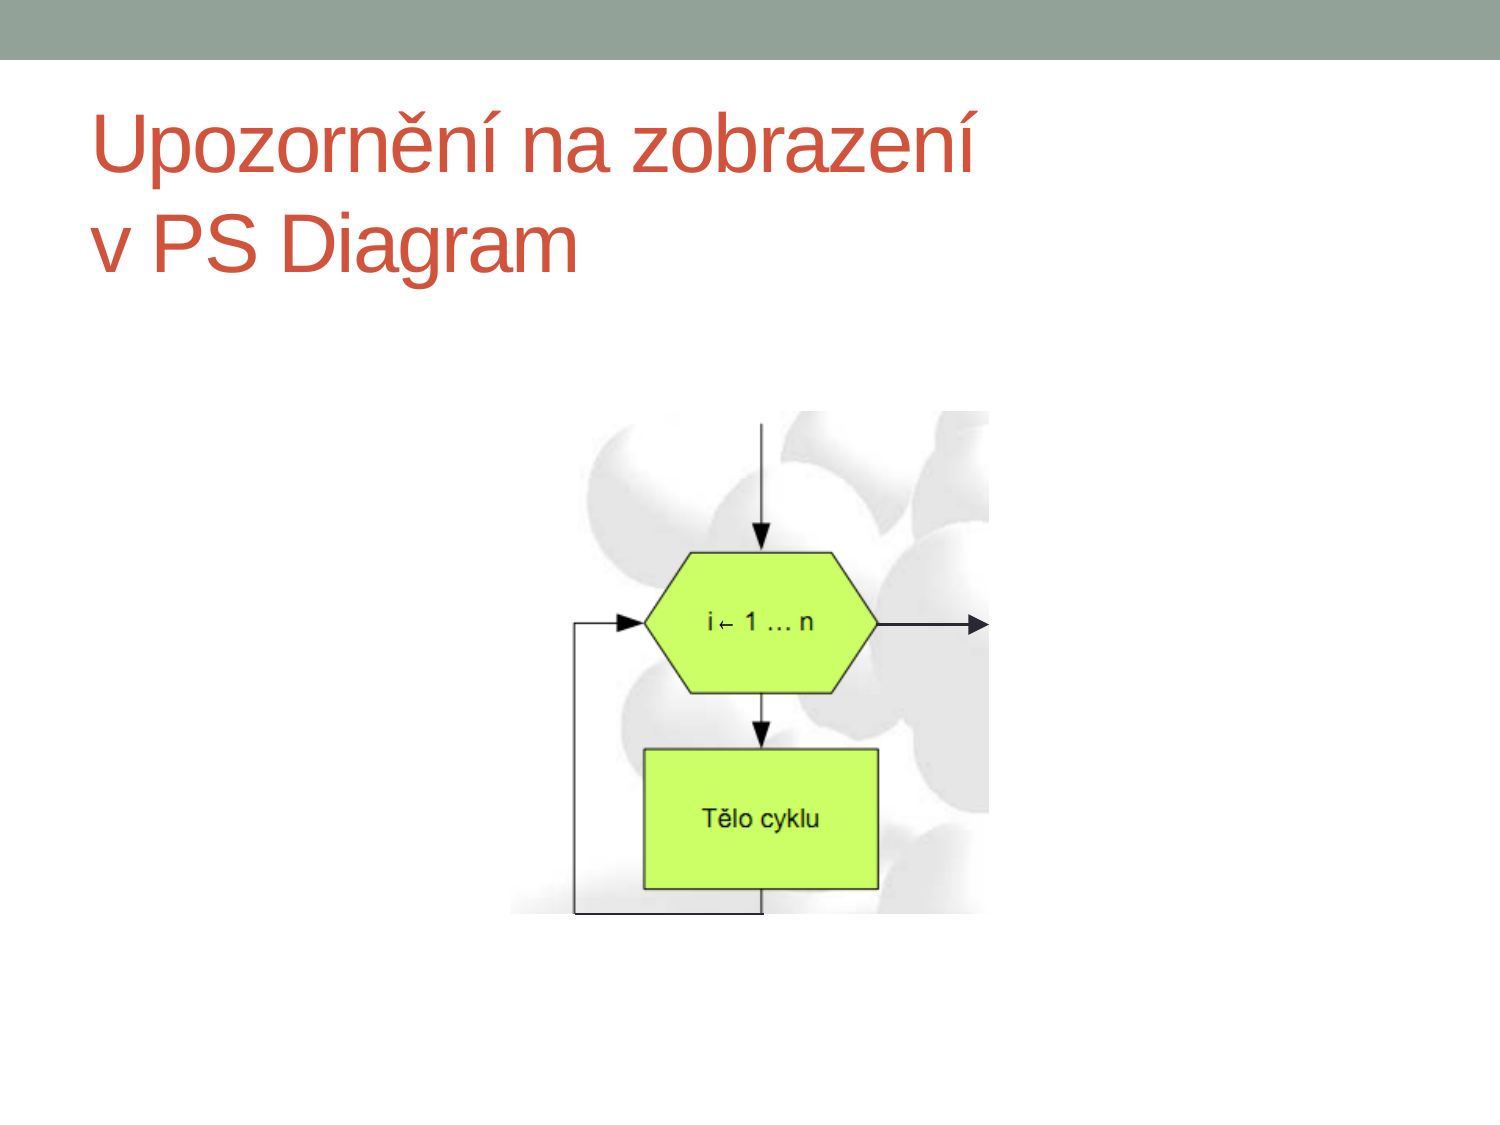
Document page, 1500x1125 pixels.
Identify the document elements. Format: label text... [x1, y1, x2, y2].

title Upozornění na zobrazení v PS Diagram [75, 87, 1425, 291]
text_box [510, 410, 990, 915]
